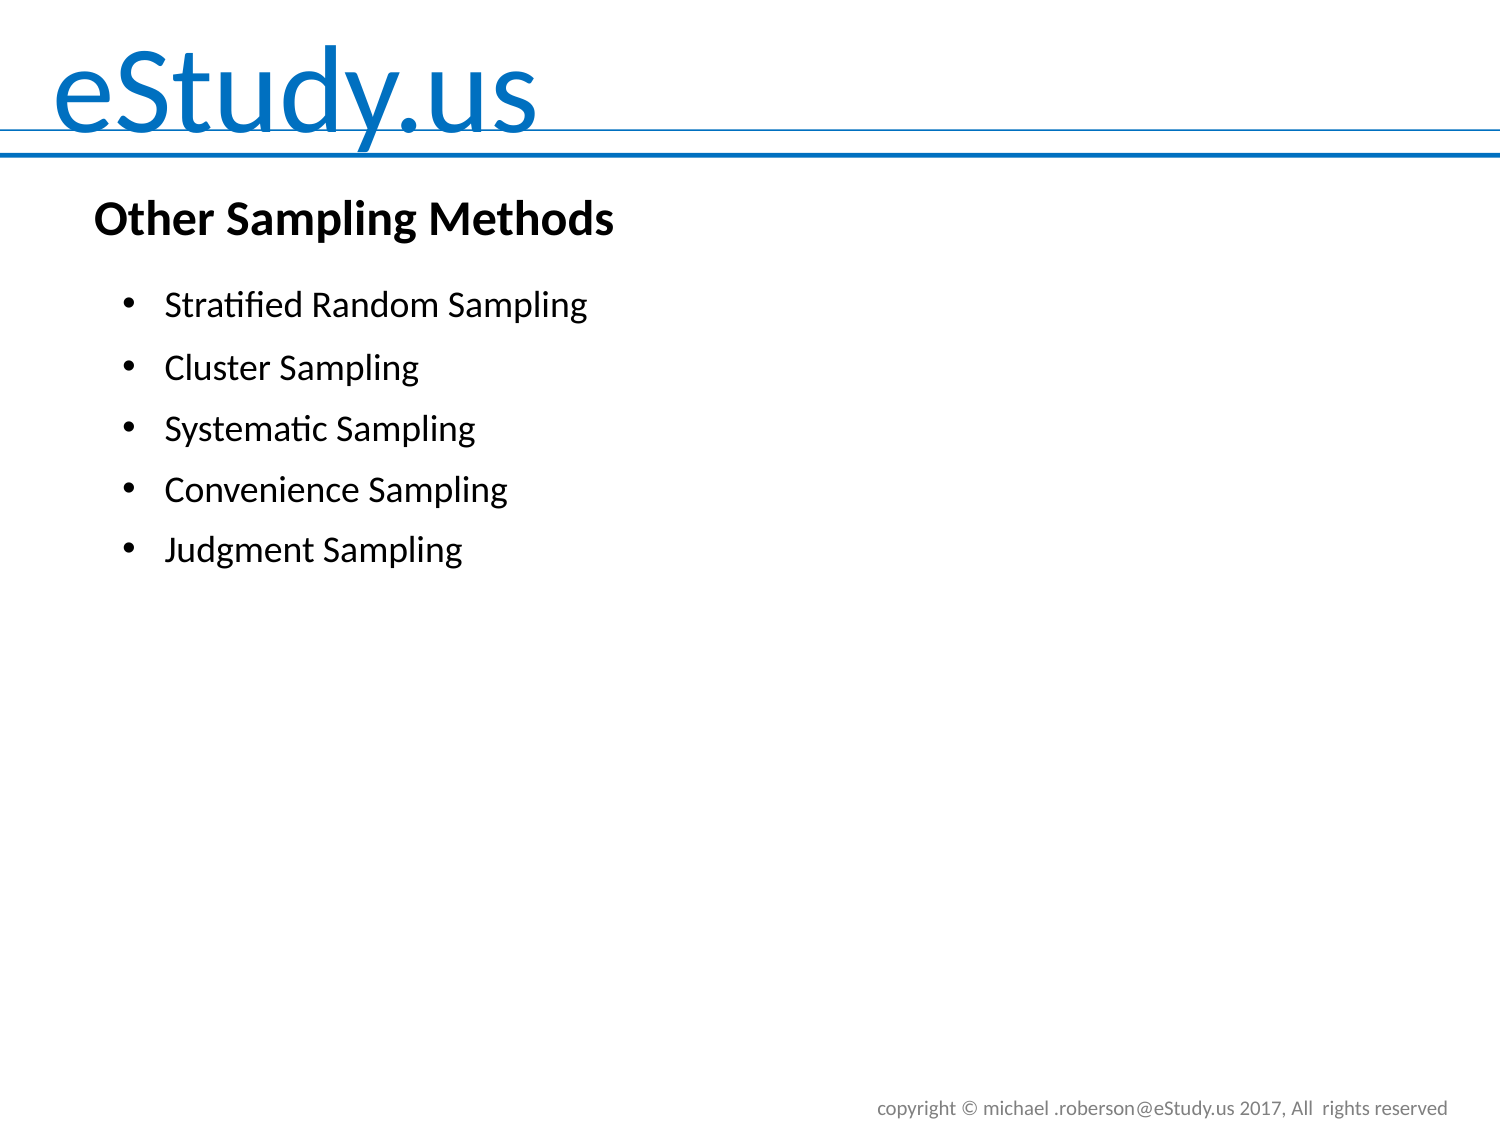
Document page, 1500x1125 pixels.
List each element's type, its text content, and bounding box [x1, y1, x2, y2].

title Other Sampling Methods [79, 177, 1355, 258]
text_box Stratified Random Sampling [111, 274, 1002, 332]
text_box Convenience Sampling [111, 459, 1033, 526]
text_box Cluster Sampling [111, 337, 1199, 394]
text_box Judgment Sampling [111, 518, 1018, 583]
text_box Systematic Sampling [111, 398, 1105, 455]
